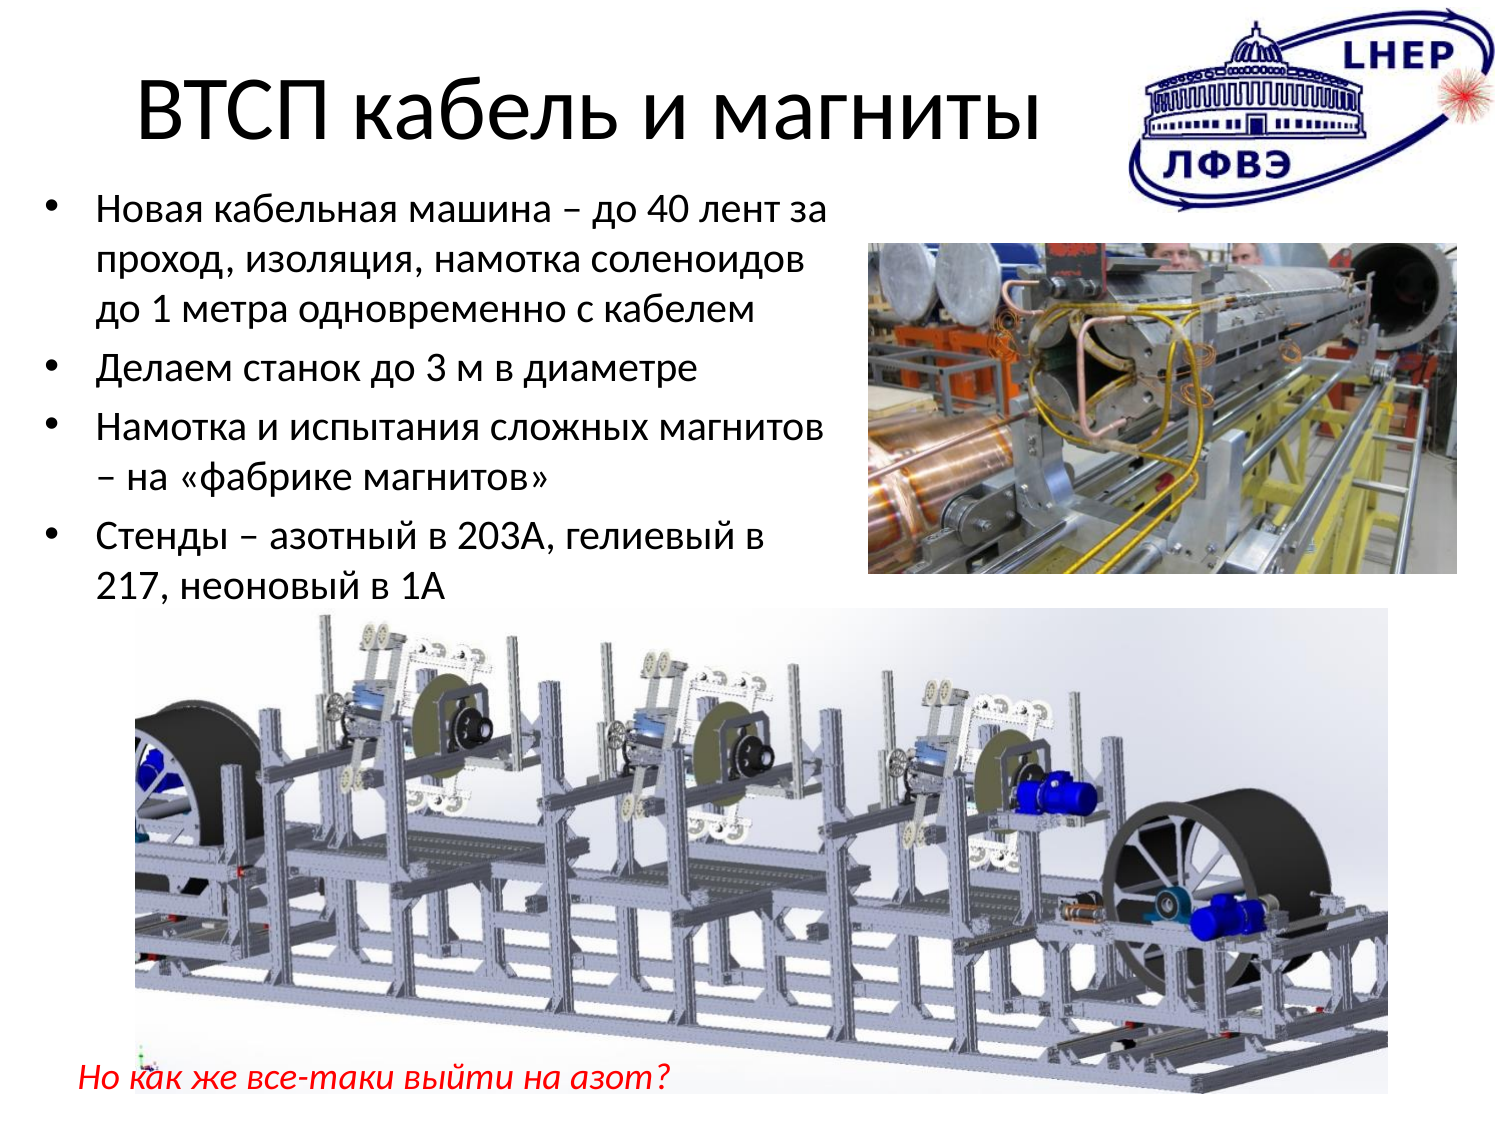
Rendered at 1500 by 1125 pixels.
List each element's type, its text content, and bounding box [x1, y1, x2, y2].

picture [135, 607, 1389, 1095]
picture [1127, 6, 1495, 213]
picture [867, 243, 1457, 575]
title ВТСП кабель и магниты [75, 8, 1105, 197]
list Новая кабельная машина – до 40 лент за проход, изоляция, намотка соленоидов до 1 метра одновременно с кабелем Делаем станок до 3 м в диаметре Намотка и испытания сложных магнитов – на «фабрике магнитов» Стенды – азотный в 203А, гелиевый в 217, неоновый в 1А [29, 172, 857, 622]
text_box Но как же все-таки выйти на азот? [63, 1045, 688, 1105]
